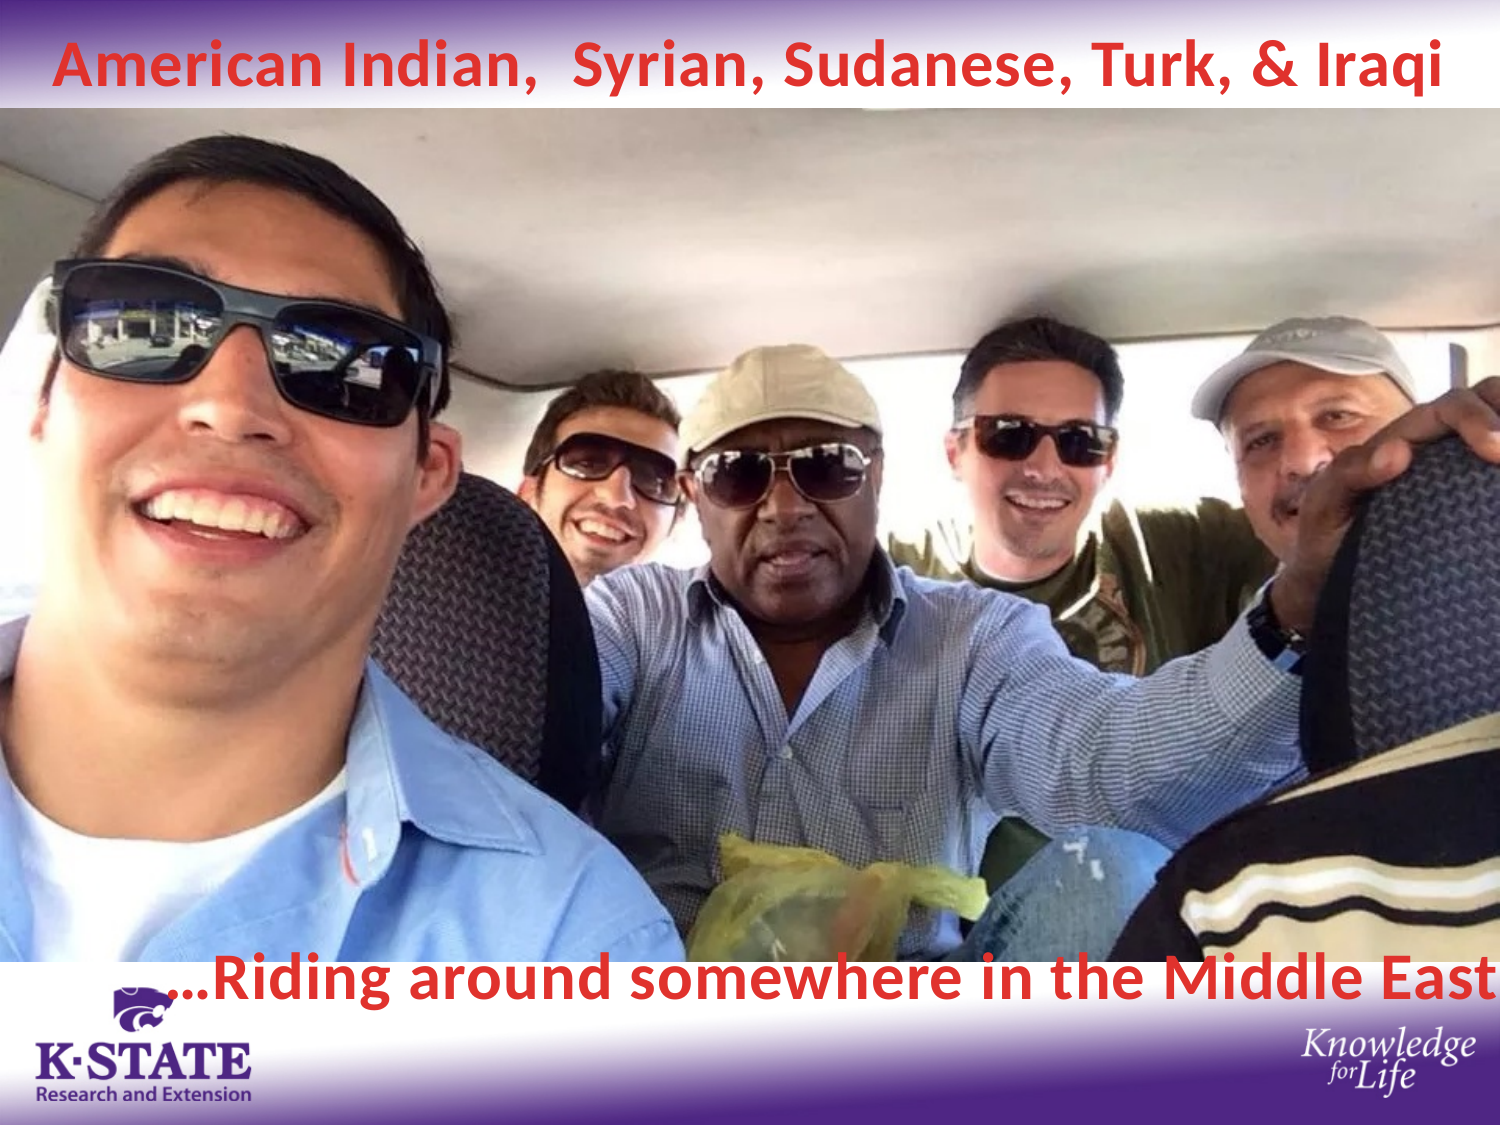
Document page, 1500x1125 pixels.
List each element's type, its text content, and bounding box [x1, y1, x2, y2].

picture [0, 0, 1500, 1125]
text_box …Riding around somewhere in the Middle East [99, 970, 1500, 1020]
text_box American Indian, Syrian, Sudanese, Turk, & Iraqi [37, 12, 1463, 106]
